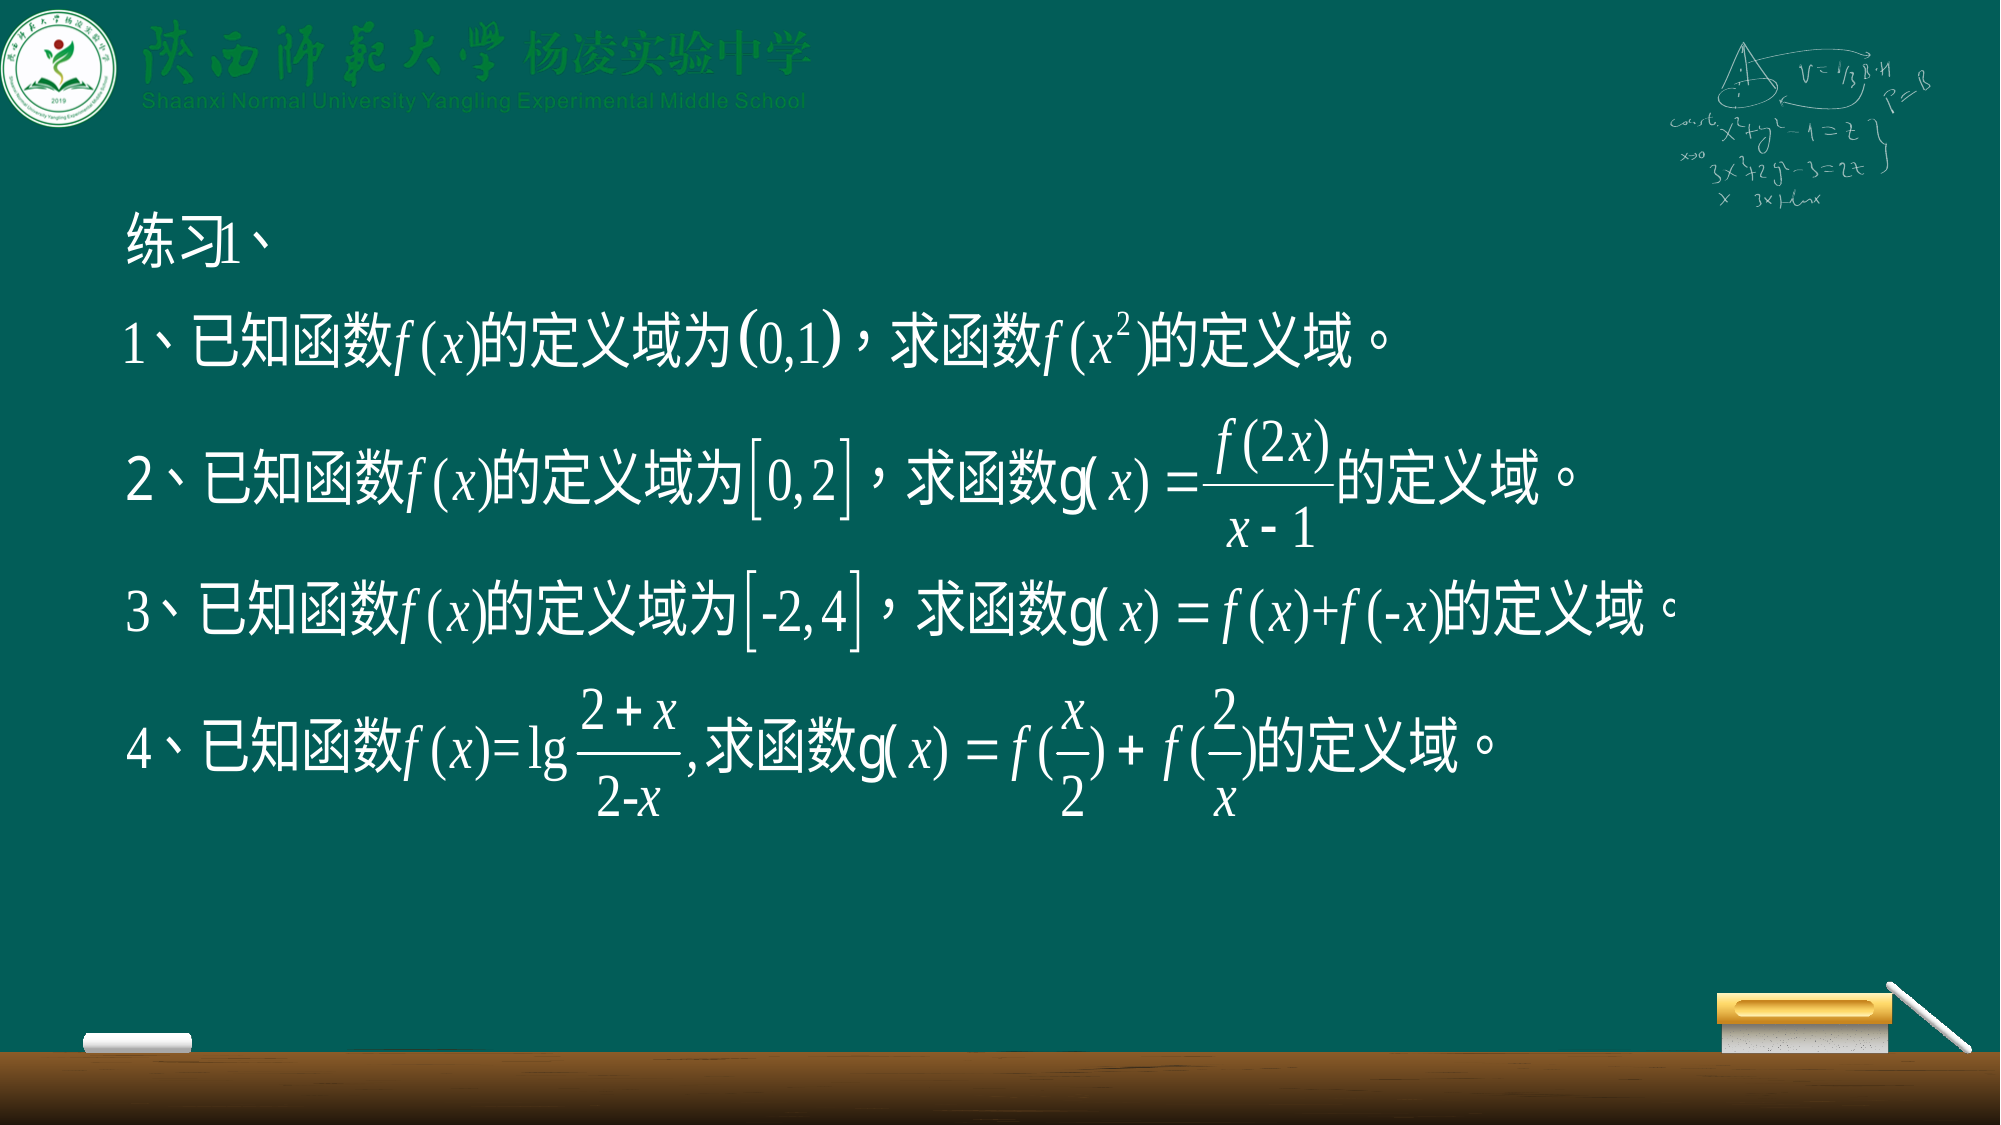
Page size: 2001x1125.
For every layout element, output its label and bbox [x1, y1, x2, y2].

picture [118, 201, 1675, 906]
picture [0, 938, 2000, 1125]
text_box [1667, 41, 1934, 209]
picture [0, 9, 811, 128]
